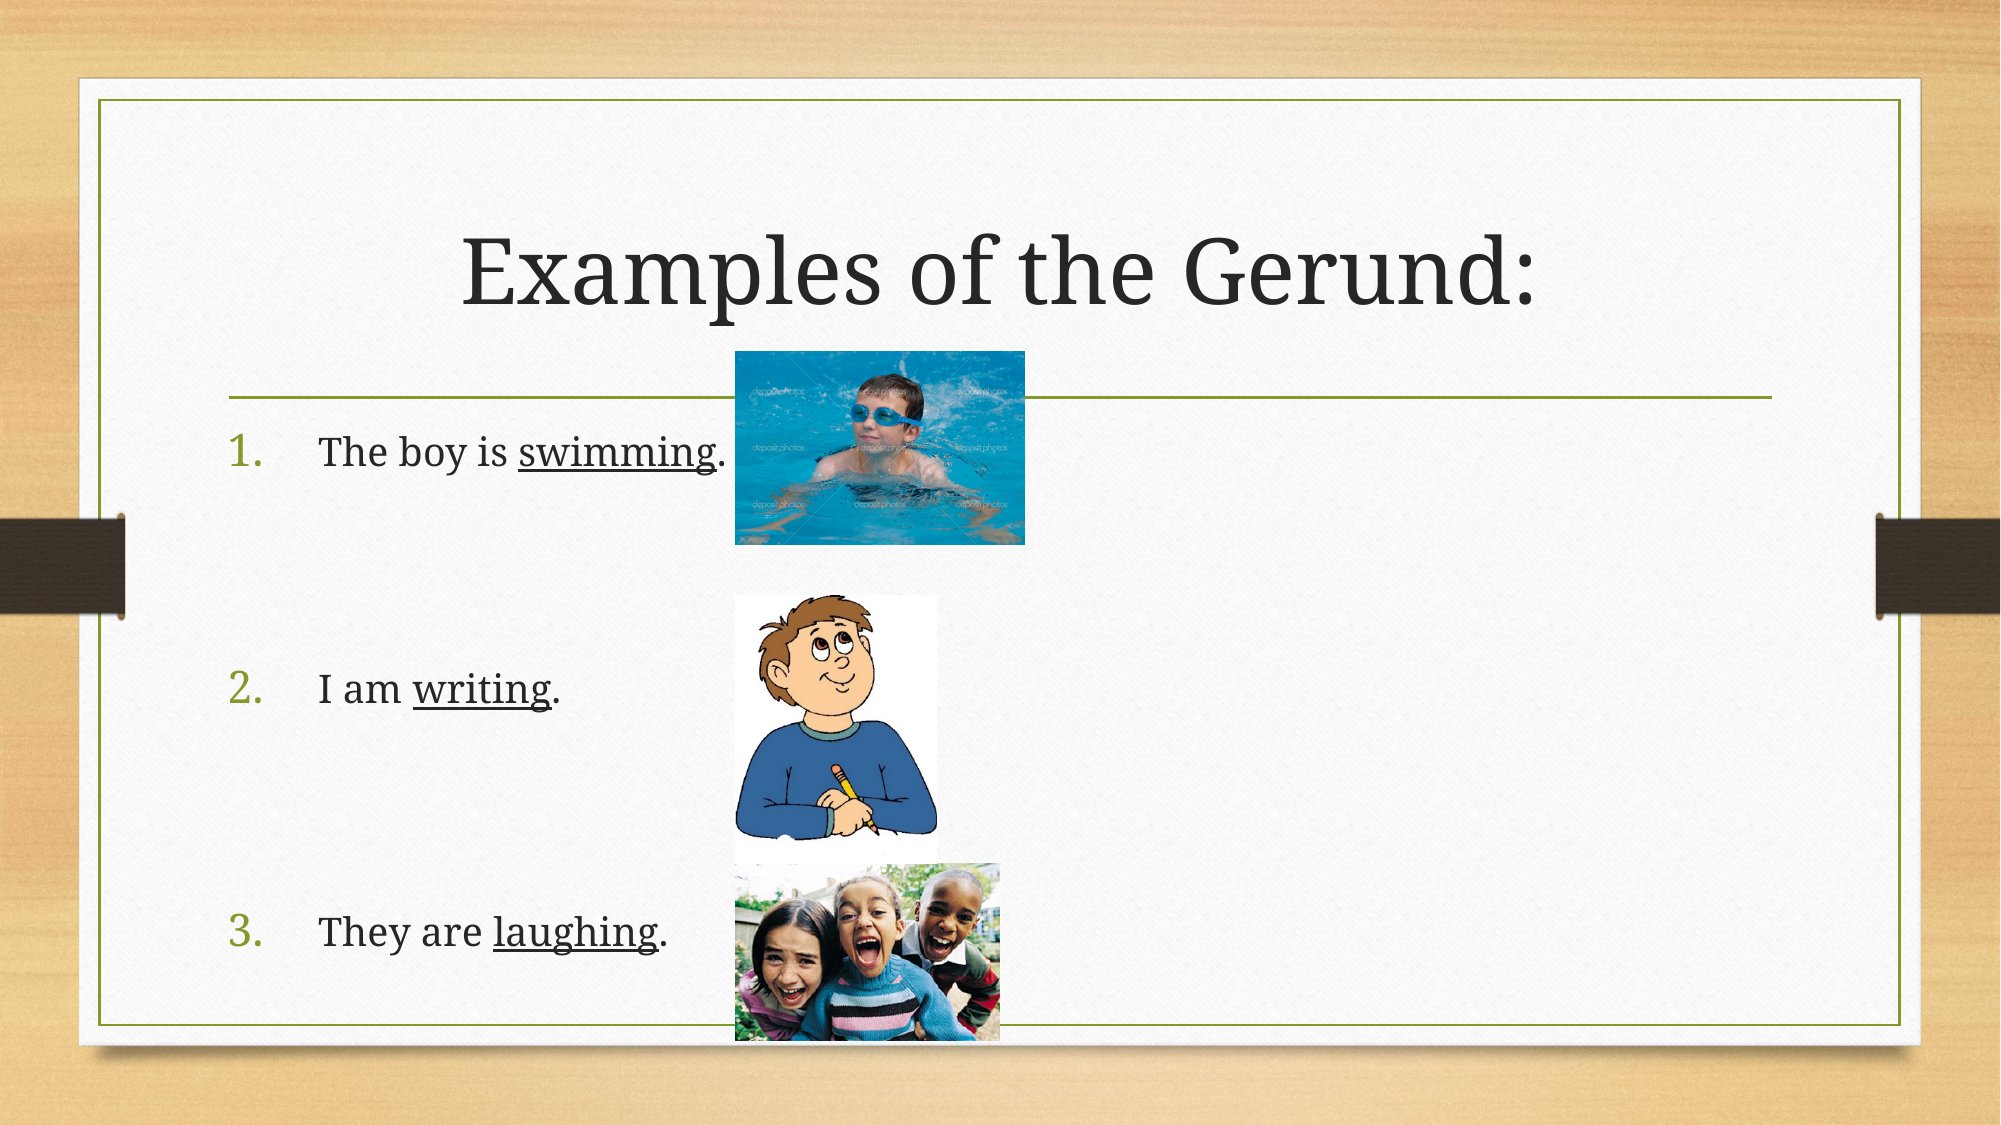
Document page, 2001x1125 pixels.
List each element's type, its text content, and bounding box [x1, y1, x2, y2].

picture [0, 0, 2001, 1125]
title Examples of the Gerund: [212, 161, 1788, 375]
list The boy is swimming. I am writing. They are laughing. [212, 419, 1788, 964]
